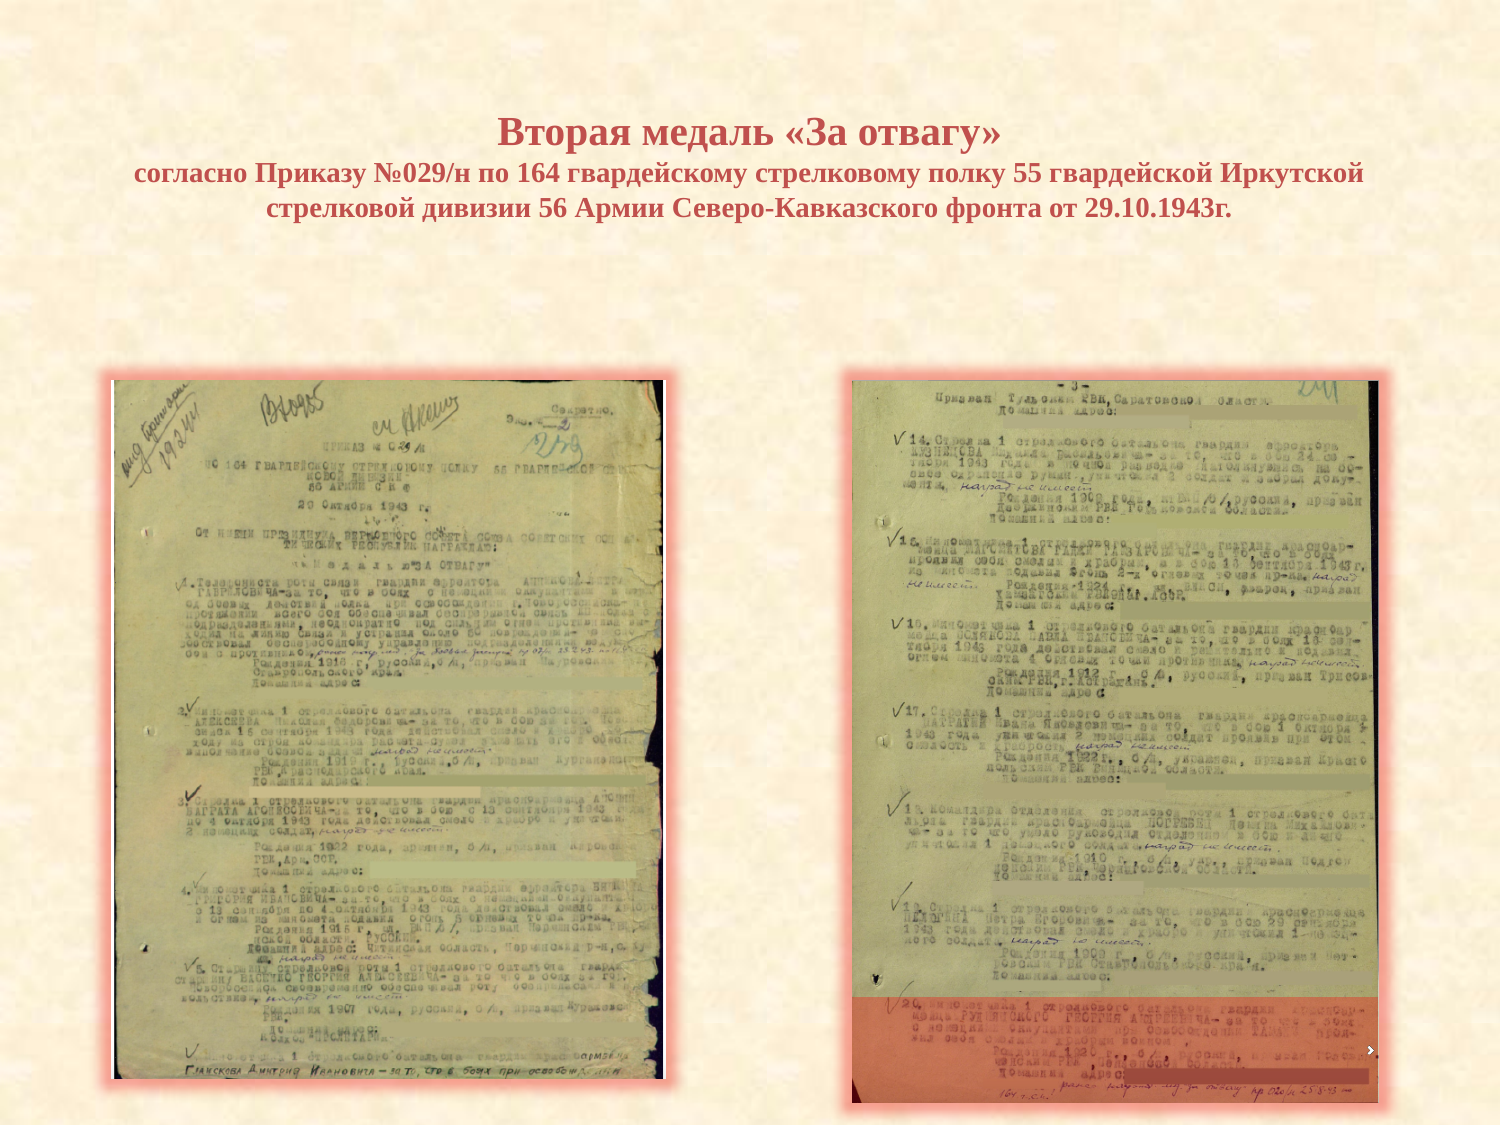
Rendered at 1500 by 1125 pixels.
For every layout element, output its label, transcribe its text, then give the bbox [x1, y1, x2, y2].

picture [0, 0, 1500, 1125]
title Вторая медаль «За отвагу» согласно Приказу №029/н по 164 гвардейскому стрелковому полку 55 гвардейской Иркутской стрелковой дивизии 56 Армии Северо-Кавказского фронта от 29.10.1943г. [75, 45, 1425, 233]
